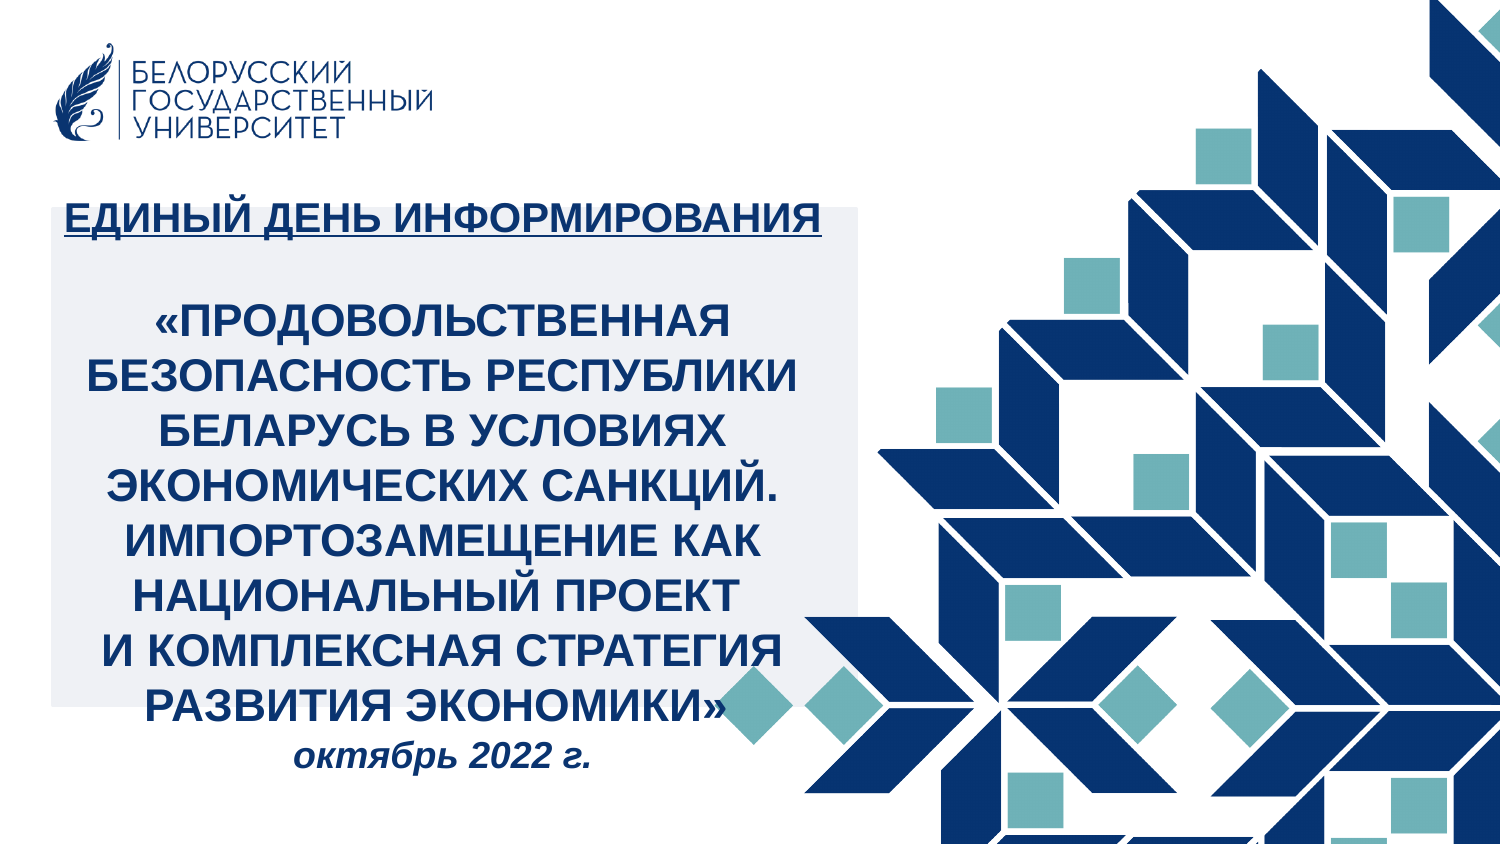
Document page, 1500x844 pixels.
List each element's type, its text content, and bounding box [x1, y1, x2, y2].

picture [53, 43, 432, 141]
title ЕДИНЫЙ ДЕНЬ ИНФОРМИРОВАНИЯ «ПРОДОВОЛЬСТВЕННАЯ БЕЗОПАСНОСТЬ РЕСПУБЛИКИ БЕЛАРУСЬ В УСЛОВИЯХ ЭКОНОМИЧЕСКИХ САНКЦИЙ. ИМПОРТОЗАМЕЩЕНИЕ КАК НАЦИОНАЛЬНЫЙ ПРОЕКТ И КОМПЛЕКСНАЯ СТРАТЕГИЯ РАЗВИТИЯ ЭКОНОМИКИ» октябрь 2022 г. [17, 232, 869, 824]
picture [714, 0, 1500, 844]
